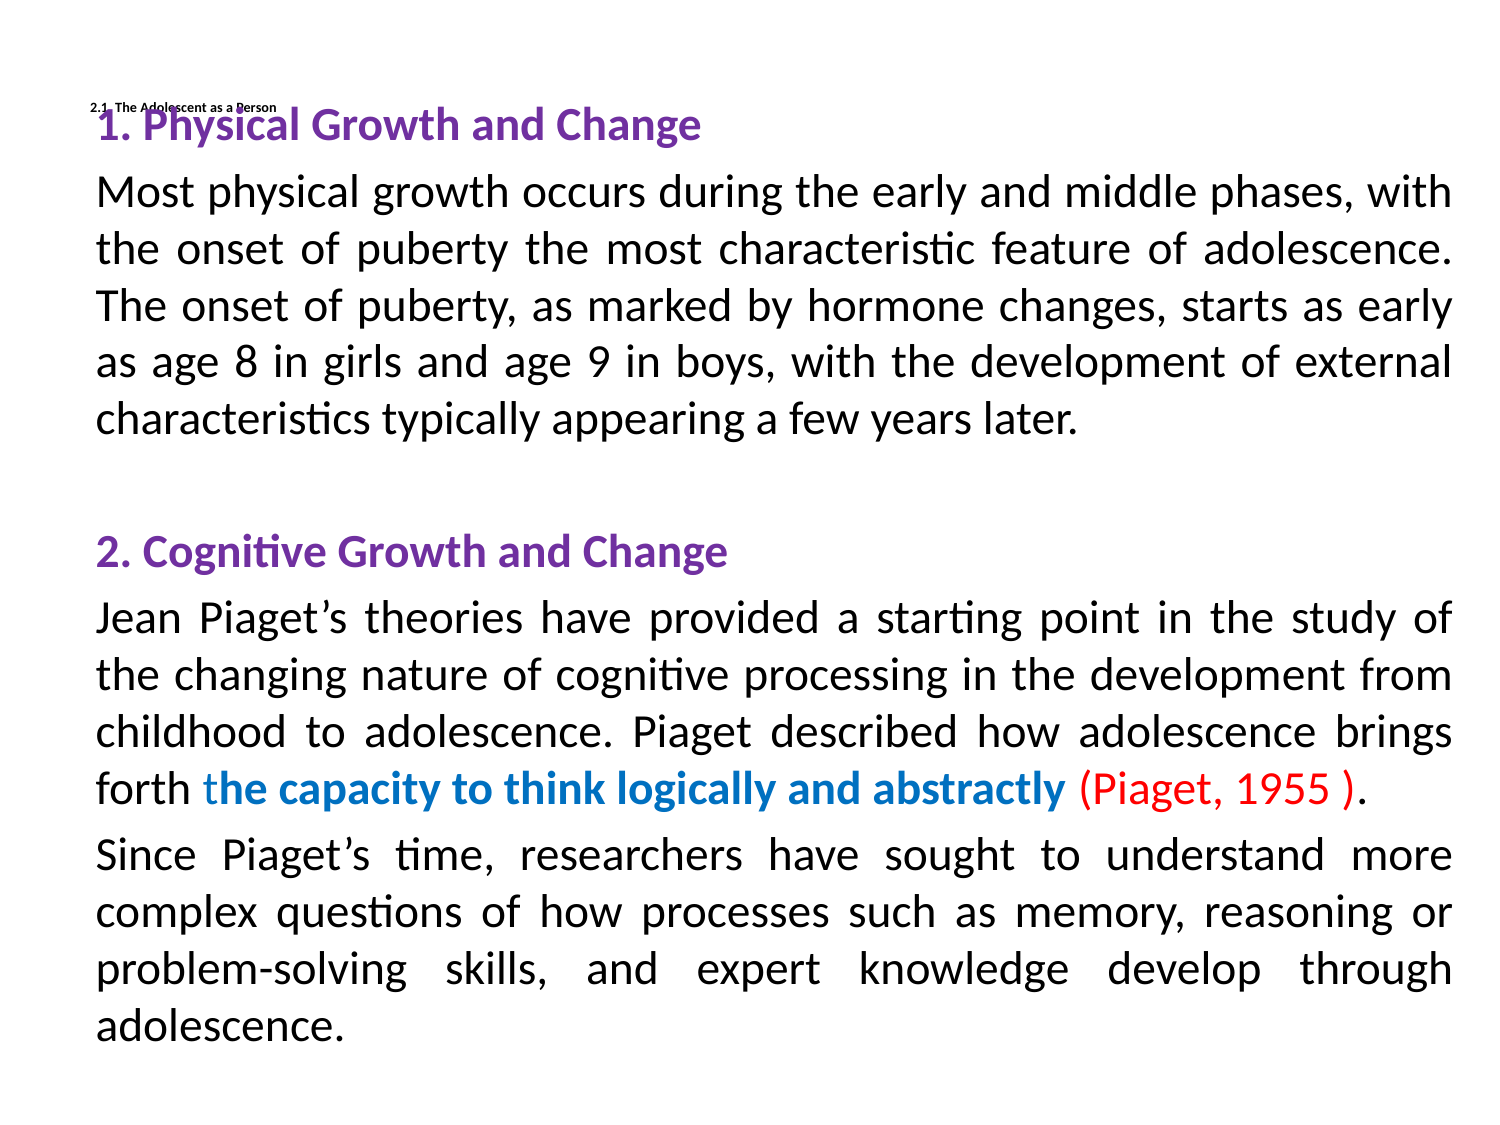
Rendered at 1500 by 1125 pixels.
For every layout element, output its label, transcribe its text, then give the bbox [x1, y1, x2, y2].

list 1. Physical Growth and Change Most physical growth occurs during the early and middle phases, with the onset of puberty the most characteristic feature of adolescence. The onset of puberty, as marked by hormone changes, starts as early as age 8 in girls and age 9 in boys, with the development of external characteristics typically appearing a few years later. 2. Cognitive Growth and Change Jean Piaget’s theories have provided a starting point in the study of the changing nature of cognitive processing in the development from childhood to adolescence. Piaget described how adolescence brings forth the capacity to think logically and abstractly (Piaget, 1955 ). Since Piaget’s time, researchers have sought to understand more complex questions of how processes such as memory, reasoning or problem-solving skills, and expert knowledge develop through adolescence. [29, 30, 1471, 1106]
